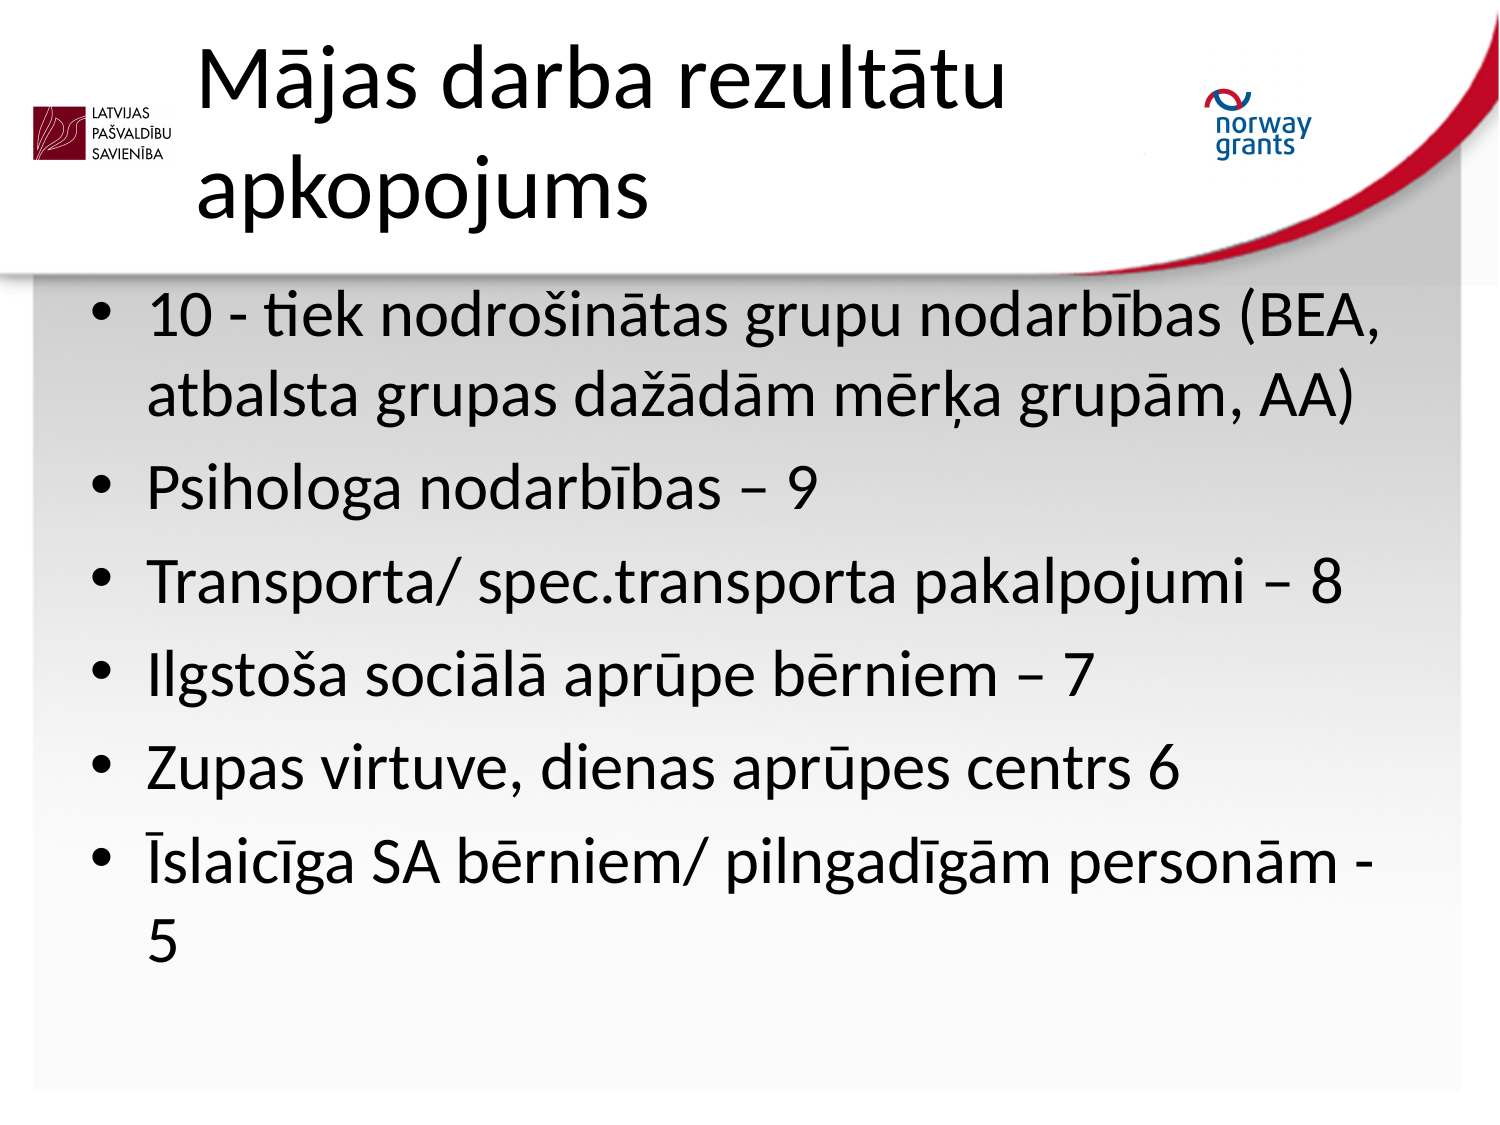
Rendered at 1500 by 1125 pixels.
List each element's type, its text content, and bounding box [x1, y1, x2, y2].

list 10 - tiek nodrošinātas grupu nodarbības (BEA, atbalsta grupas dažādām mērķa grupām, AA) Psihologa nodarbības – 9 Transporta/ spec.transporta pakalpojumi – 8 Ilgstoša sociālā aprūpe bērniem – 7 Zupas virtuve, dienas aprūpes centrs 6 Īslaicīga SA bērniem/ pilngadīgām personām - 5 [75, 262, 1425, 1005]
title Mājas darba rezultātu apkopojums [180, 9, 1202, 233]
picture [0, 0, 1500, 1125]
